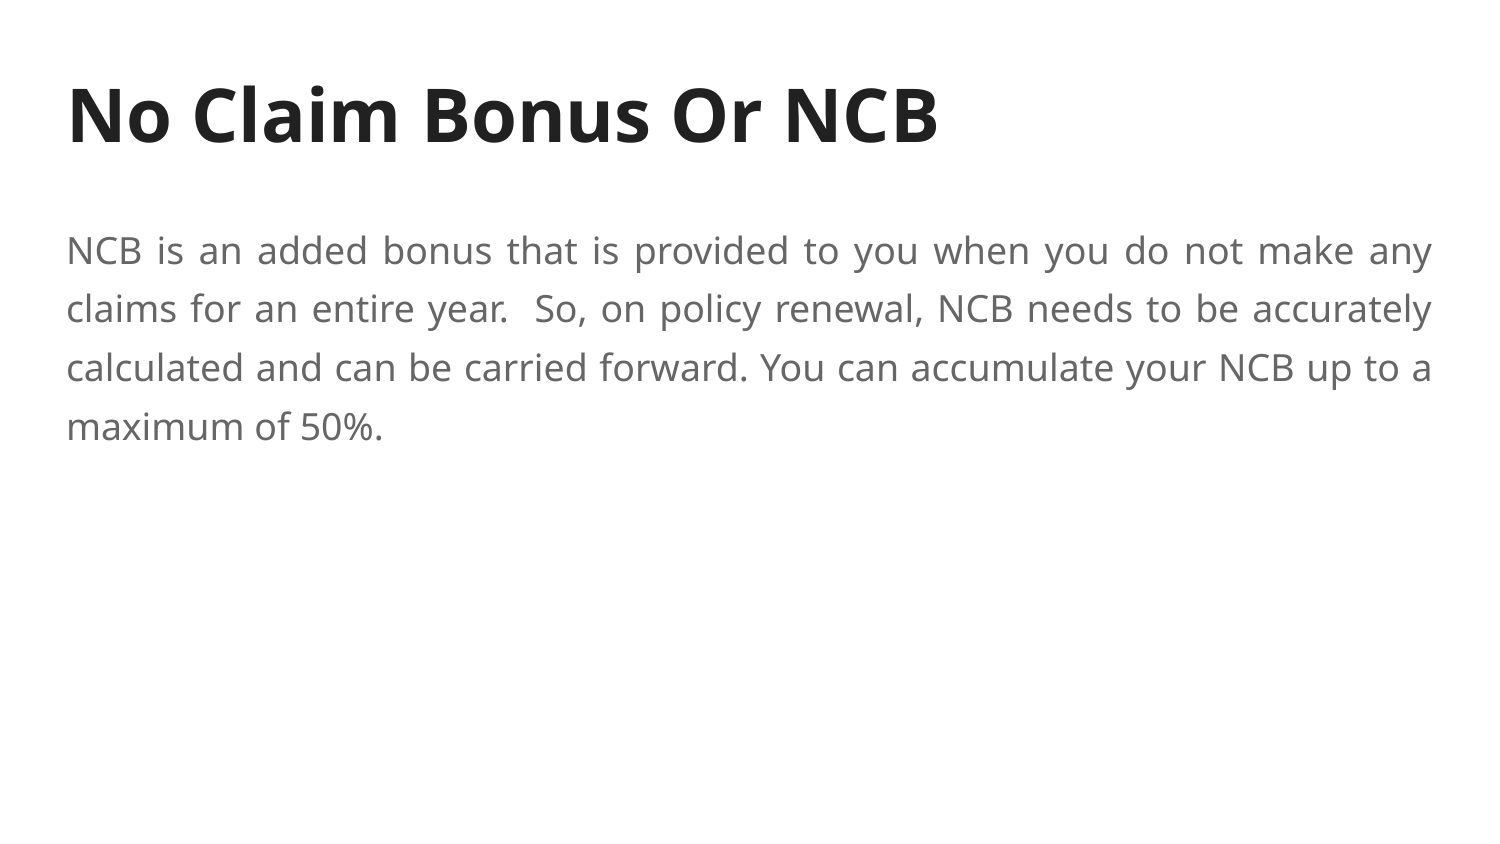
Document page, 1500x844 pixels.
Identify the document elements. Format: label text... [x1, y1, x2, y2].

title No Claim Bonus Or NCB [51, 48, 1449, 180]
list NCB is an added bonus that is provided to you when you do not make any claims for an entire year. So, on policy renewal, NCB needs to be accurately calculated and can be carried forward. You can accumulate your NCB up to a maximum of 50%. [51, 201, 1449, 750]
